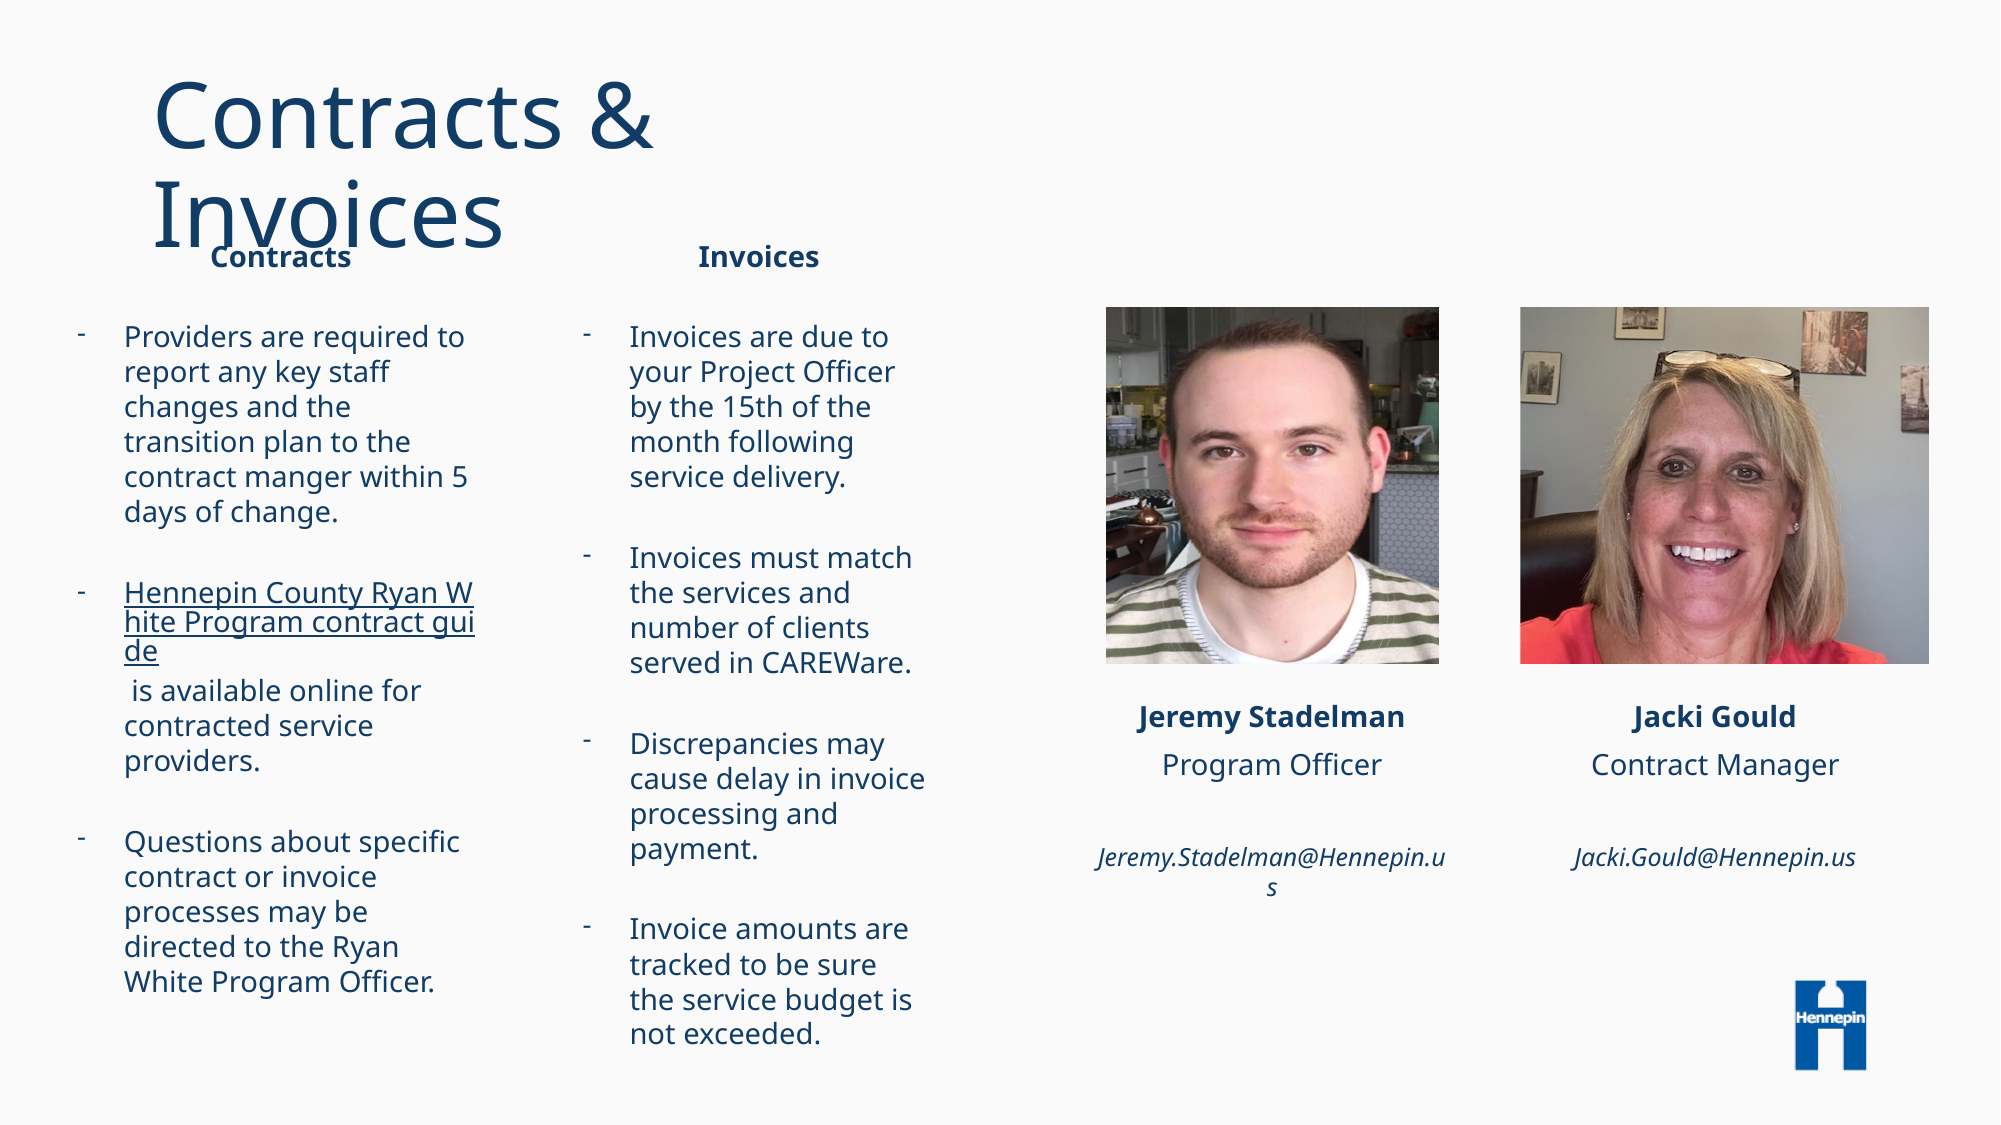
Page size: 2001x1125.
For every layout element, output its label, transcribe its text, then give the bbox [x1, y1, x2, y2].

picture [0, 0, 2001, 1125]
text_box Contracts Providers are required to report any key staff changes and the transition plan to the contract manger within 5 days of change. Hennepin County Ryan White Program contract guide is available online for contracted service providers. Questions about specific contract or invoice processes may be directed to the Ryan White Program Officer. [62, 230, 500, 1028]
text_box Jacki Gould Contract Manager Jacki.Gould@Hennepin.us [1526, 691, 1905, 966]
text_box Jeremy Stadelman Program Officer Jeremy.Stadelman@Hennepin.us [1080, 691, 1464, 966]
text_box Invoices Invoices are due to your Project Officer by the 15th of the month following service delivery. Invoices must match the services and number of clients served in CAREWare. Discrepancies may cause delay in invoice processing and payment. Invoice amounts are tracked to be sure the service budget is not exceeded. [567, 230, 951, 1125]
title Contracts & Invoices [137, 59, 951, 278]
